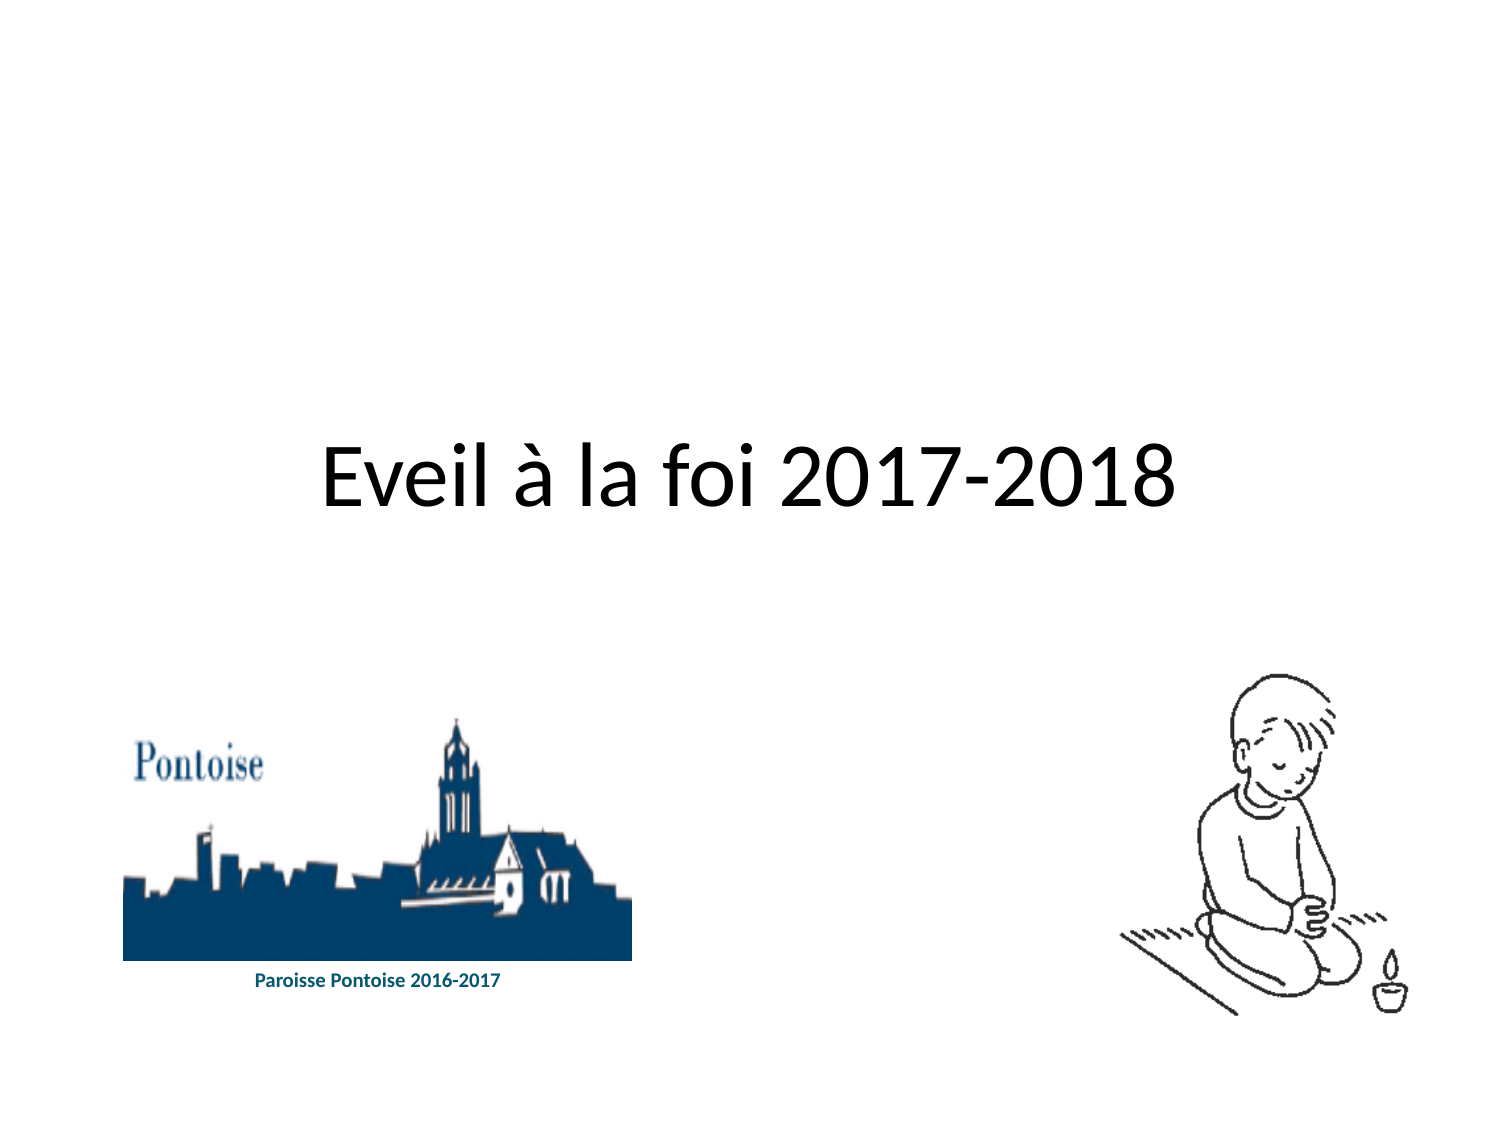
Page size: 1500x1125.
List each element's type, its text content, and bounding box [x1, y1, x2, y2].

picture [1104, 657, 1424, 1034]
title Eveil à la foi 2017-2018 [112, 349, 1388, 591]
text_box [123, 712, 633, 1059]
